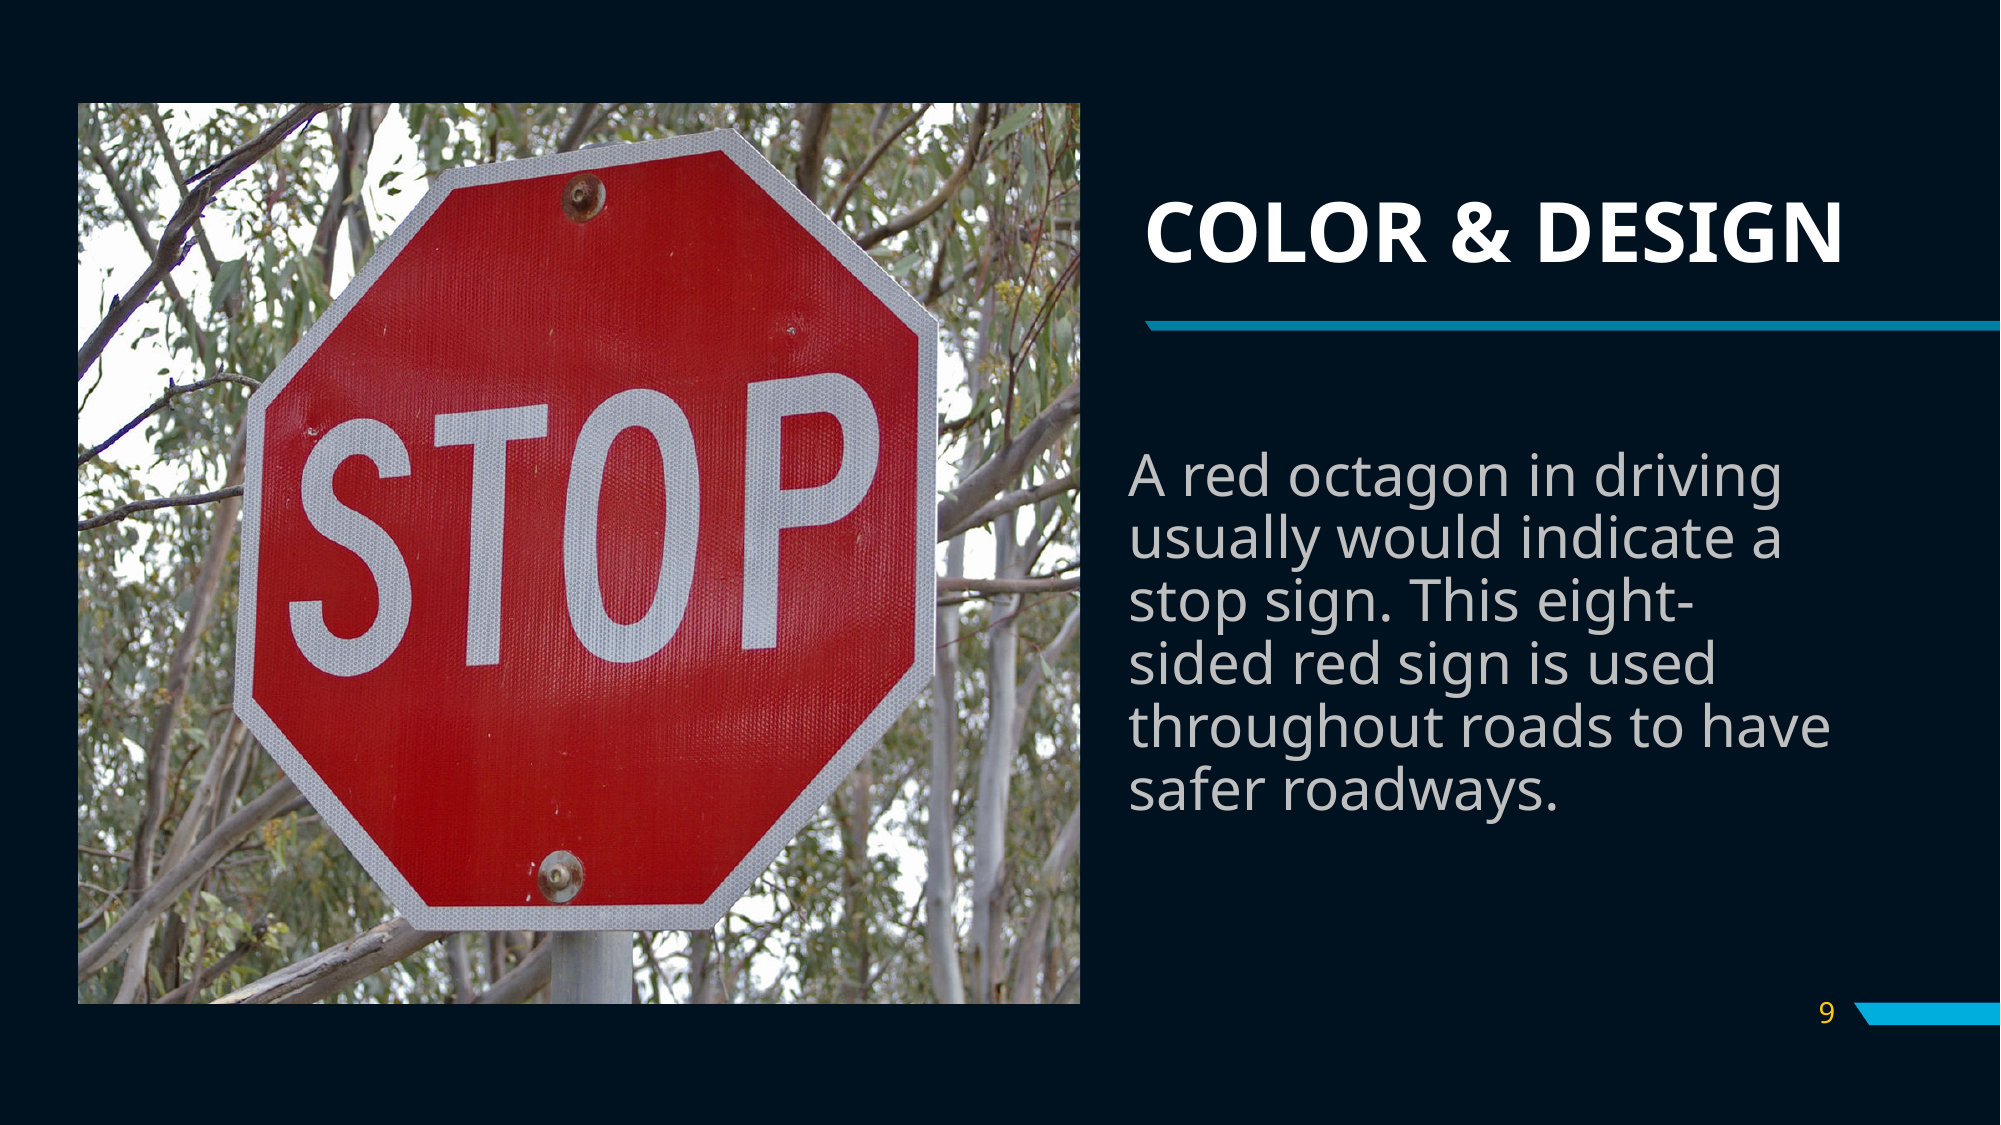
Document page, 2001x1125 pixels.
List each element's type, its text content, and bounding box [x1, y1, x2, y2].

title COLOR & DESIGN [1128, 171, 1959, 300]
list A red octagon in driving usually would indicate a stop sign. This eight-sided red sign is used throughout roads to have safer roadways. [1128, 438, 1855, 863]
slide_number 9 [1760, 984, 1851, 1045]
picture [78, 103, 1081, 1004]
